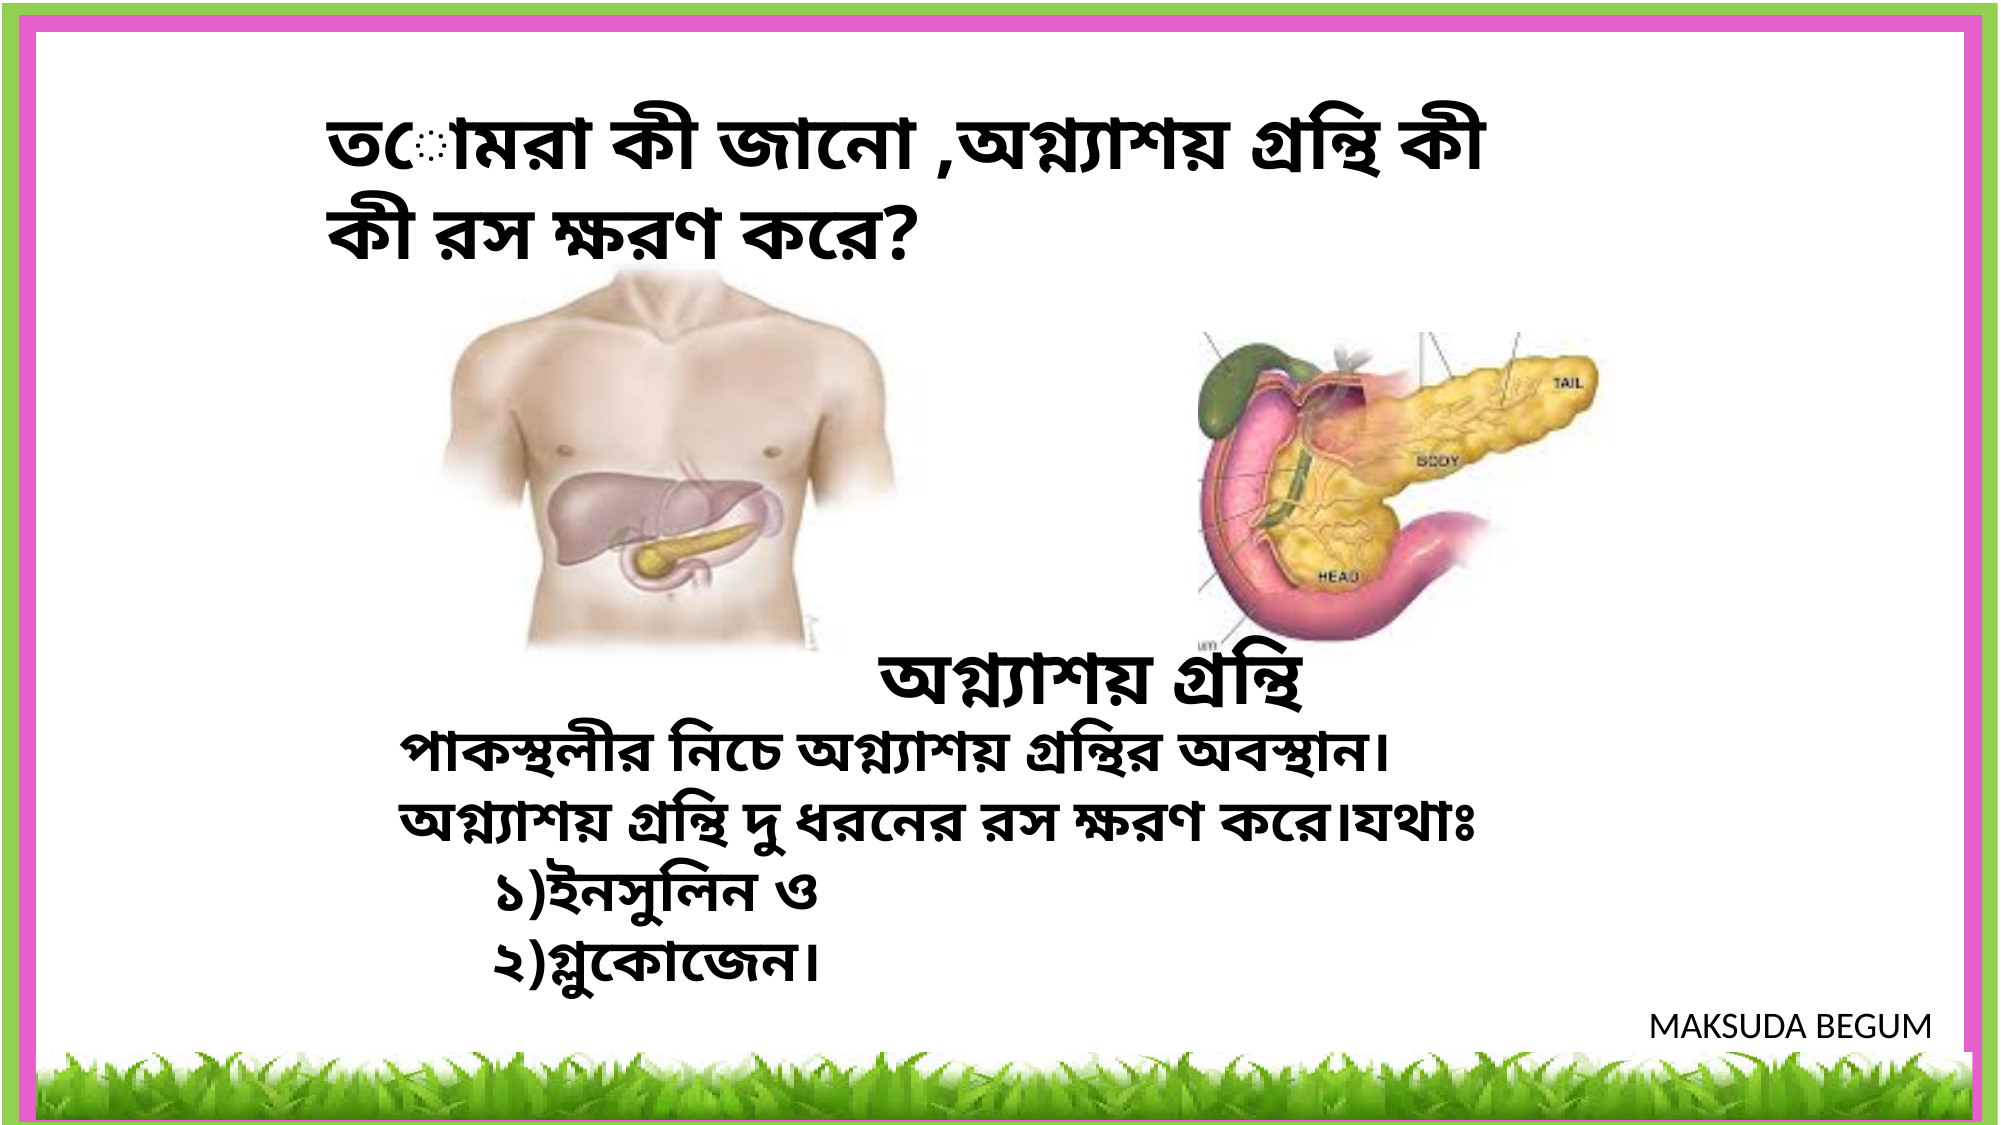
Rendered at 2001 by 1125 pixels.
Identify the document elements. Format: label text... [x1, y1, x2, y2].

picture [1198, 332, 1616, 664]
text_box পাকস্থলীর নিচে অগ্ন্যাশয় গ্রন্থির অবস্থান। অগ্ন্যাশয় গ্রন্থি দু ধরনের রস ক্ষরণ করে।যথাঃ ১)ইনসুলিন ও ২)গ্লুকোজেন। [384, 705, 1616, 1000]
picture [35, 1052, 1973, 1120]
text_box তোমরা কী জানো ,অগ্ন্যাশয় গ্রন্থি কী কী রস ক্ষরণ করে? [313, 86, 1596, 282]
text_box অগ্ন্যাশয় গ্রন্থি [865, 621, 1596, 705]
picture [404, 238, 968, 657]
